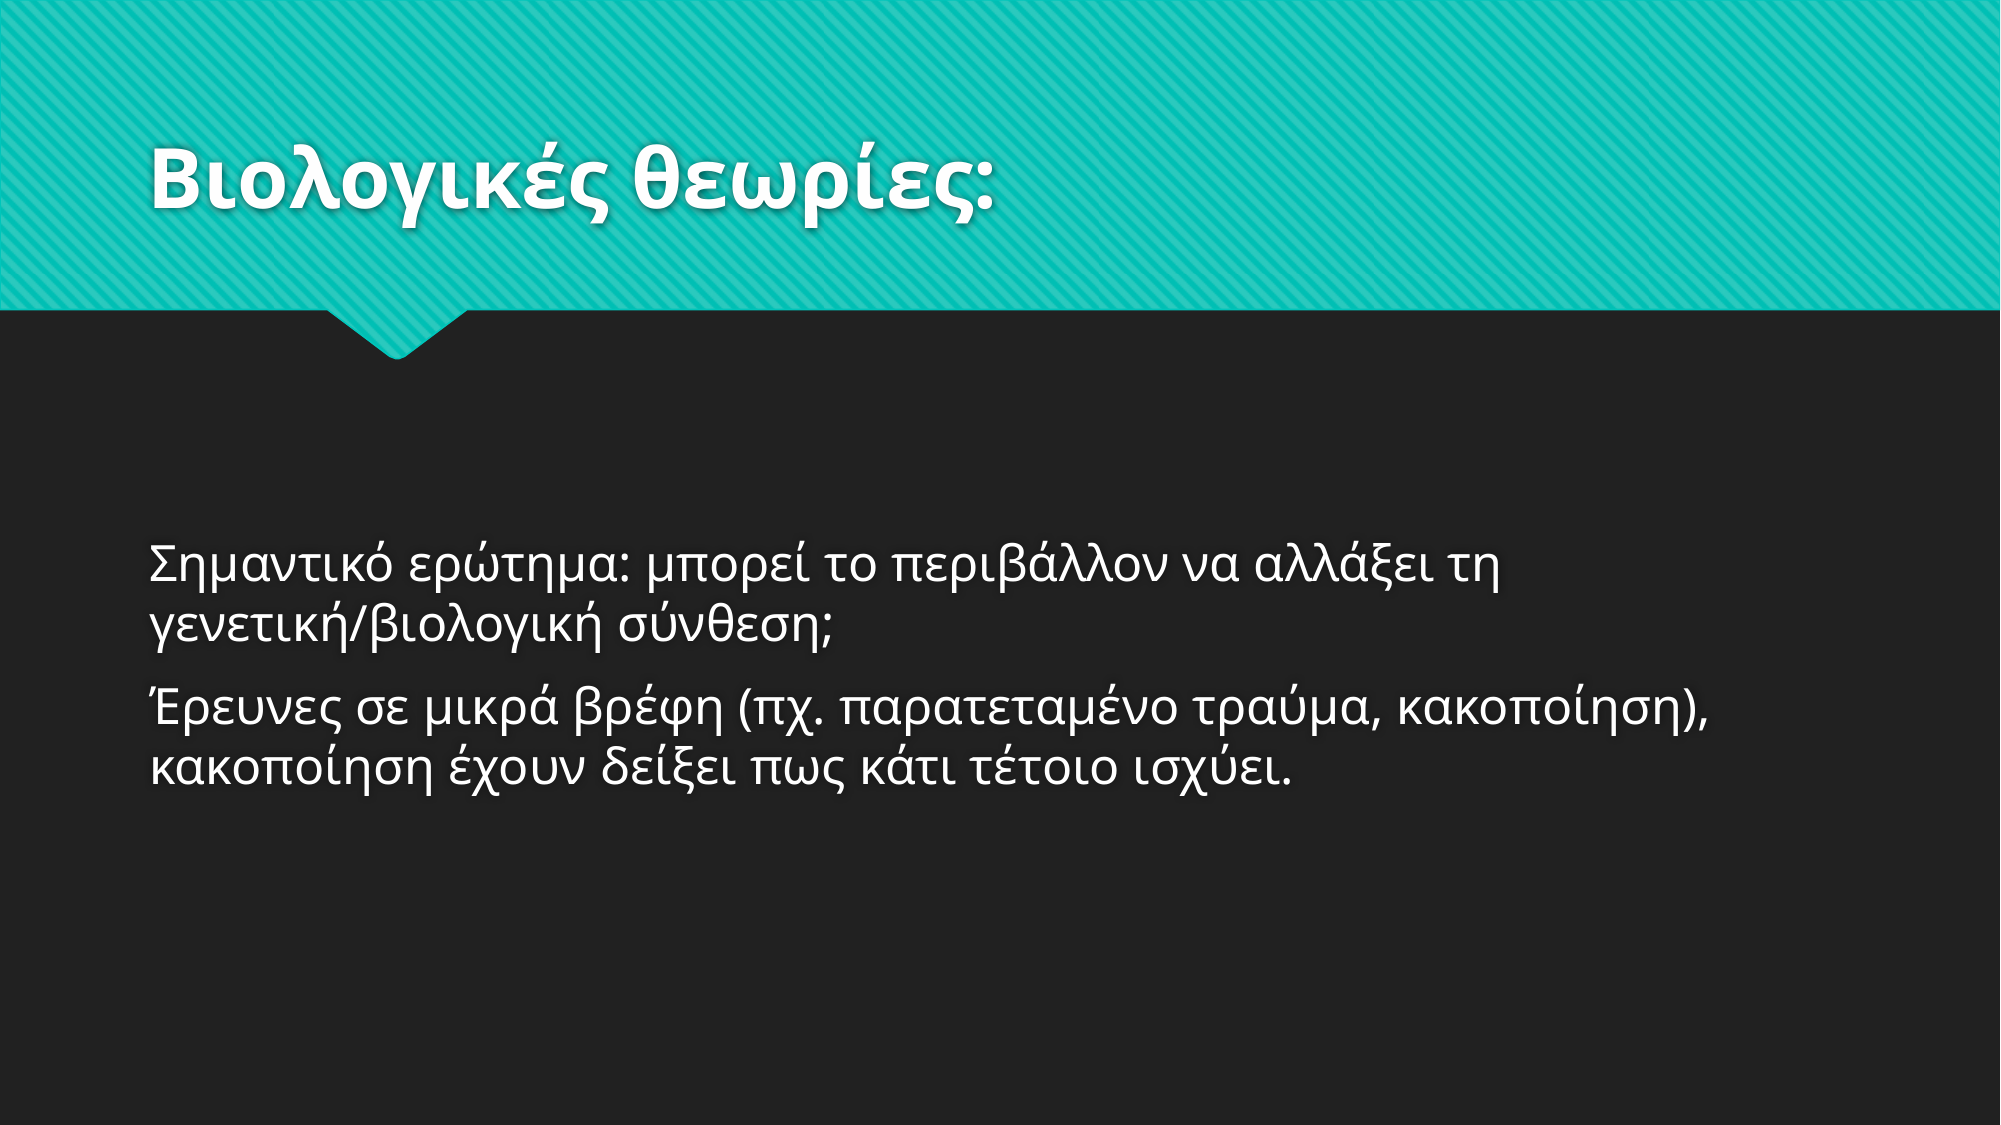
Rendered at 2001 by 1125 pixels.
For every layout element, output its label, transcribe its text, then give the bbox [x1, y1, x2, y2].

list Σημαντικό ερώτημα: μπορεί το περιβάλλον να αλλάξει τη γενετική/βιολογική σύνθεση; Έρευνες σε μικρά βρέφη (πχ. παρατεταμένο τραύμα, κακοποίηση), κακοποίηση έχουν δείξει πως κάτι τέτοιο ισχύει. [134, 364, 1866, 962]
title Βιολογικές θεωρίες: [132, 73, 1868, 233]
